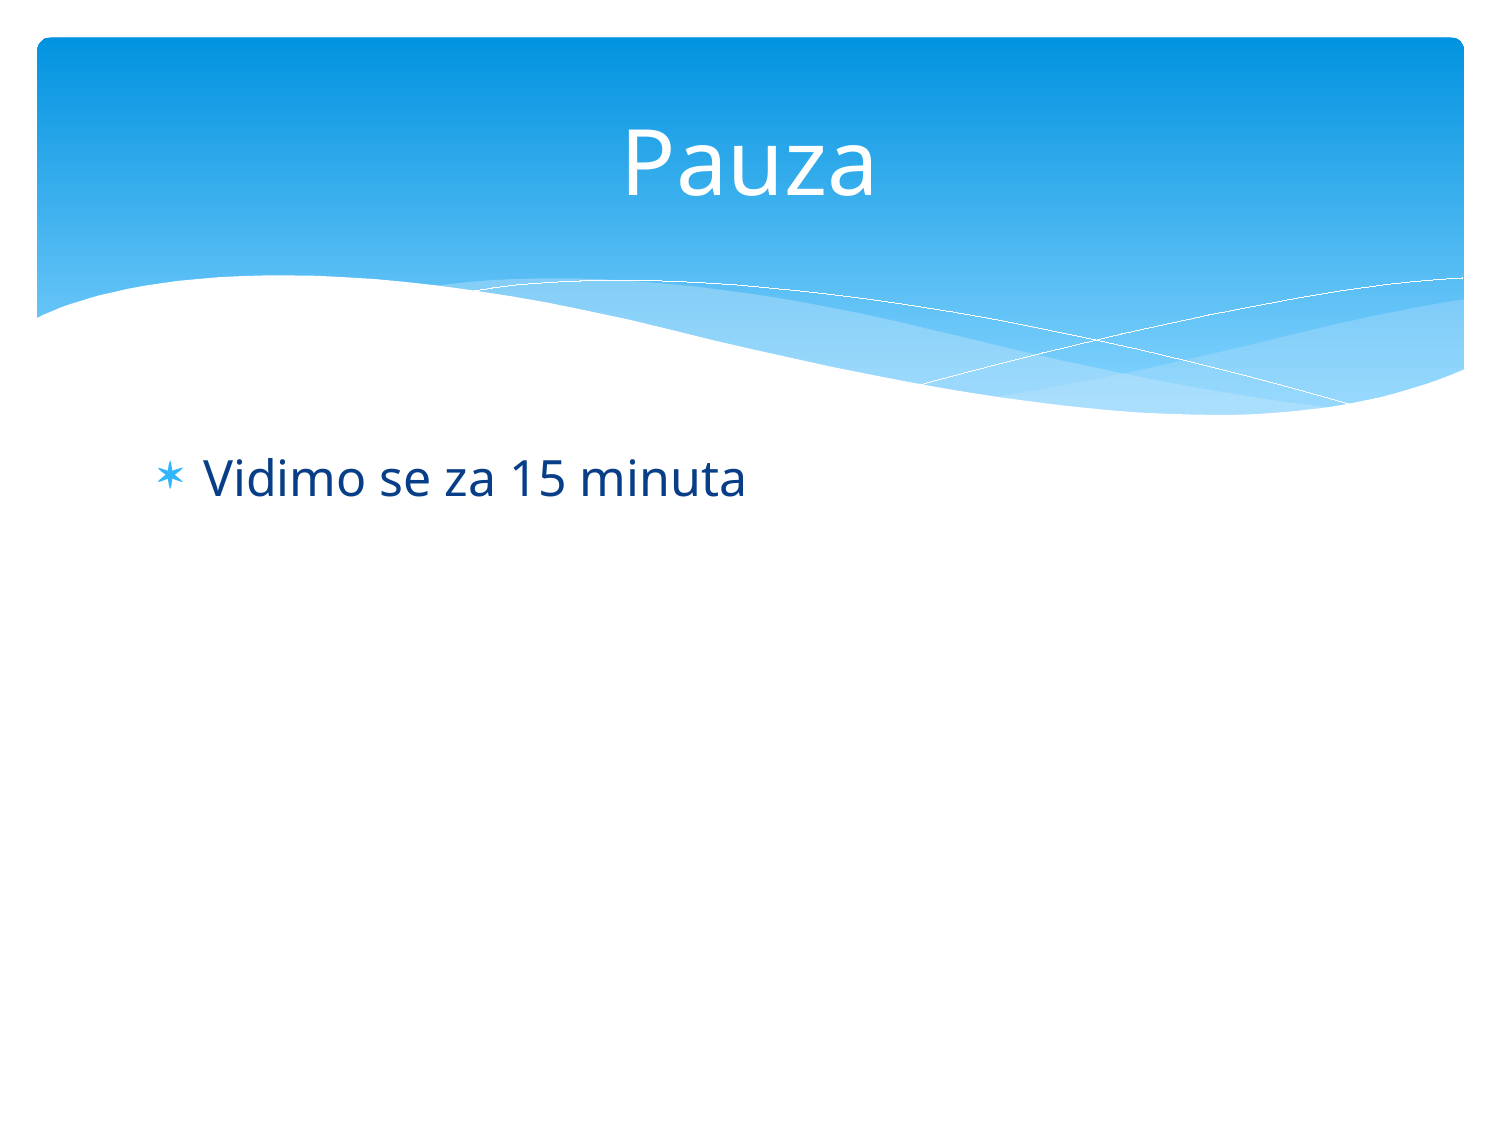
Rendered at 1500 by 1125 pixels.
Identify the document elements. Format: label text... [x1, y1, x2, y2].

title Pauza [75, 55, 1425, 261]
list Vidimo se za 15 minuta [143, 438, 1359, 1005]
